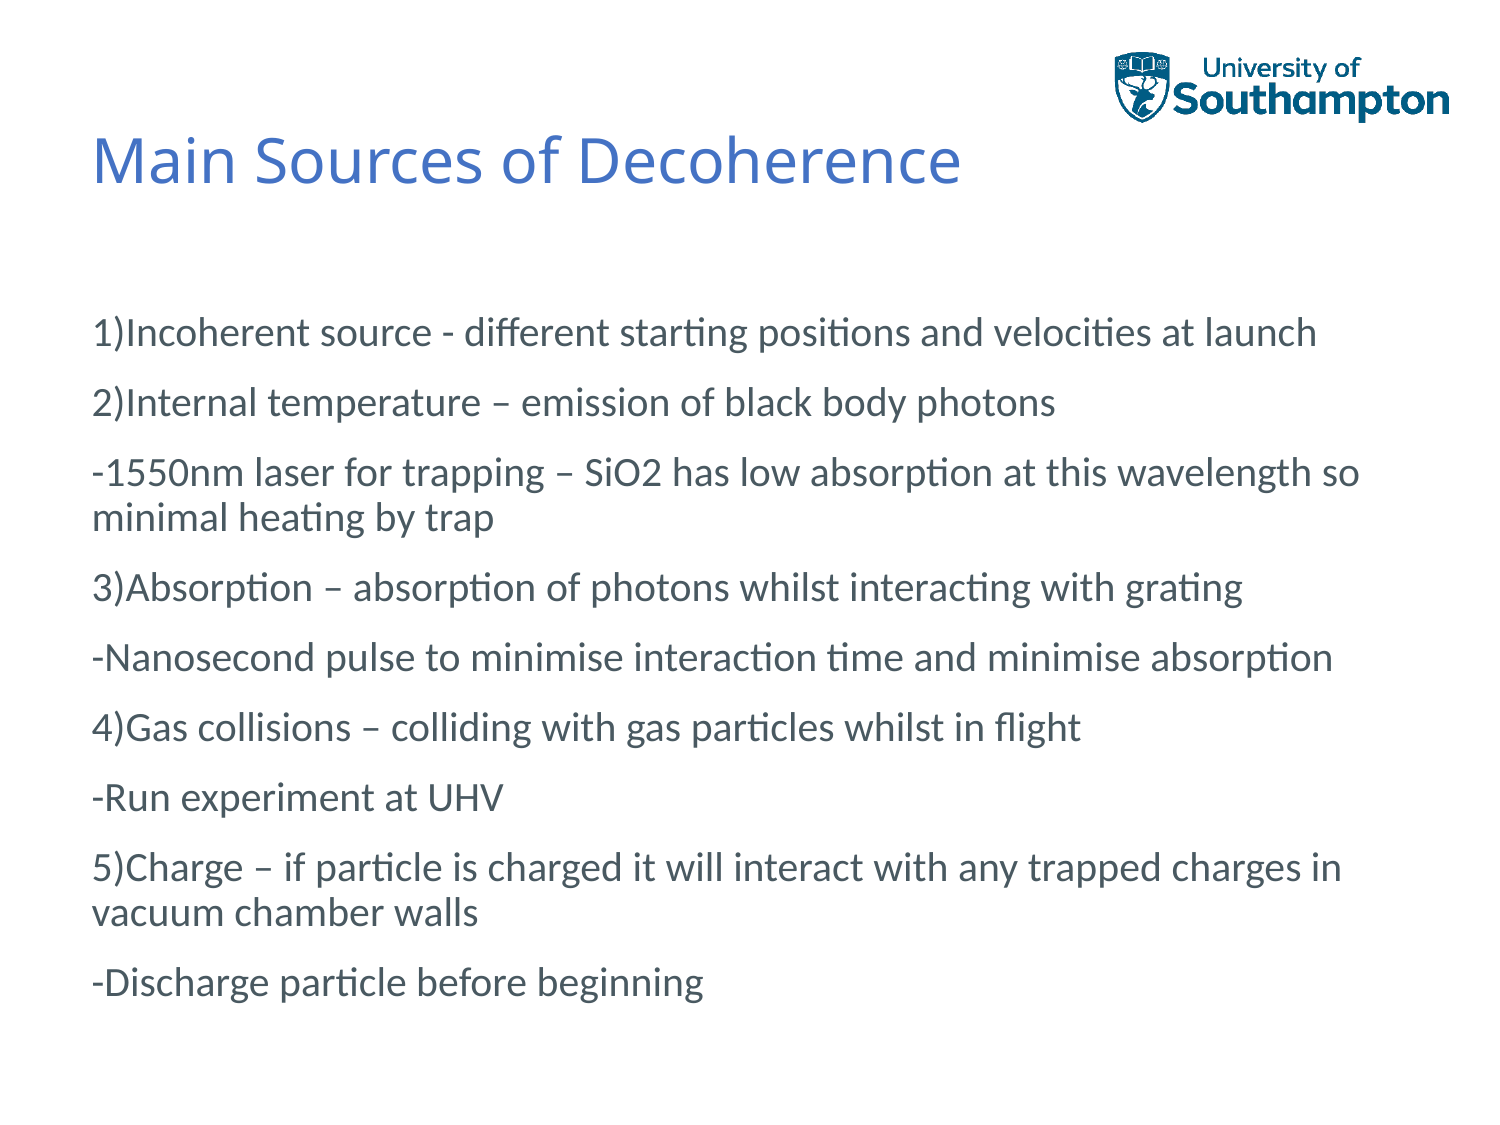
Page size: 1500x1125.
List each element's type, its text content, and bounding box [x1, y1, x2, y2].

title Main Sources of Decoherence [76, 54, 1371, 272]
list 1)Incoherent source - different starting positions and velocities at launch 2)Internal temperature – emission of black body photons -1550nm laser for trapping – SiO2 has low absorption at this wavelength so minimal heating by trap 3)Absorption – absorption of photons whilst interacting with grating -Nanosecond pulse to minimise interaction time and minimise absorption 4)Gas collisions – colliding with gas particles whilst in flight -Run experiment at UHV 5)Charge – if particle is charged it will interact with any trapped charges in vacuum chamber walls -Discharge particle before beginning [76, 302, 1471, 1083]
picture [1045, 0, 1500, 220]
picture [1371, 97, 1375, 108]
